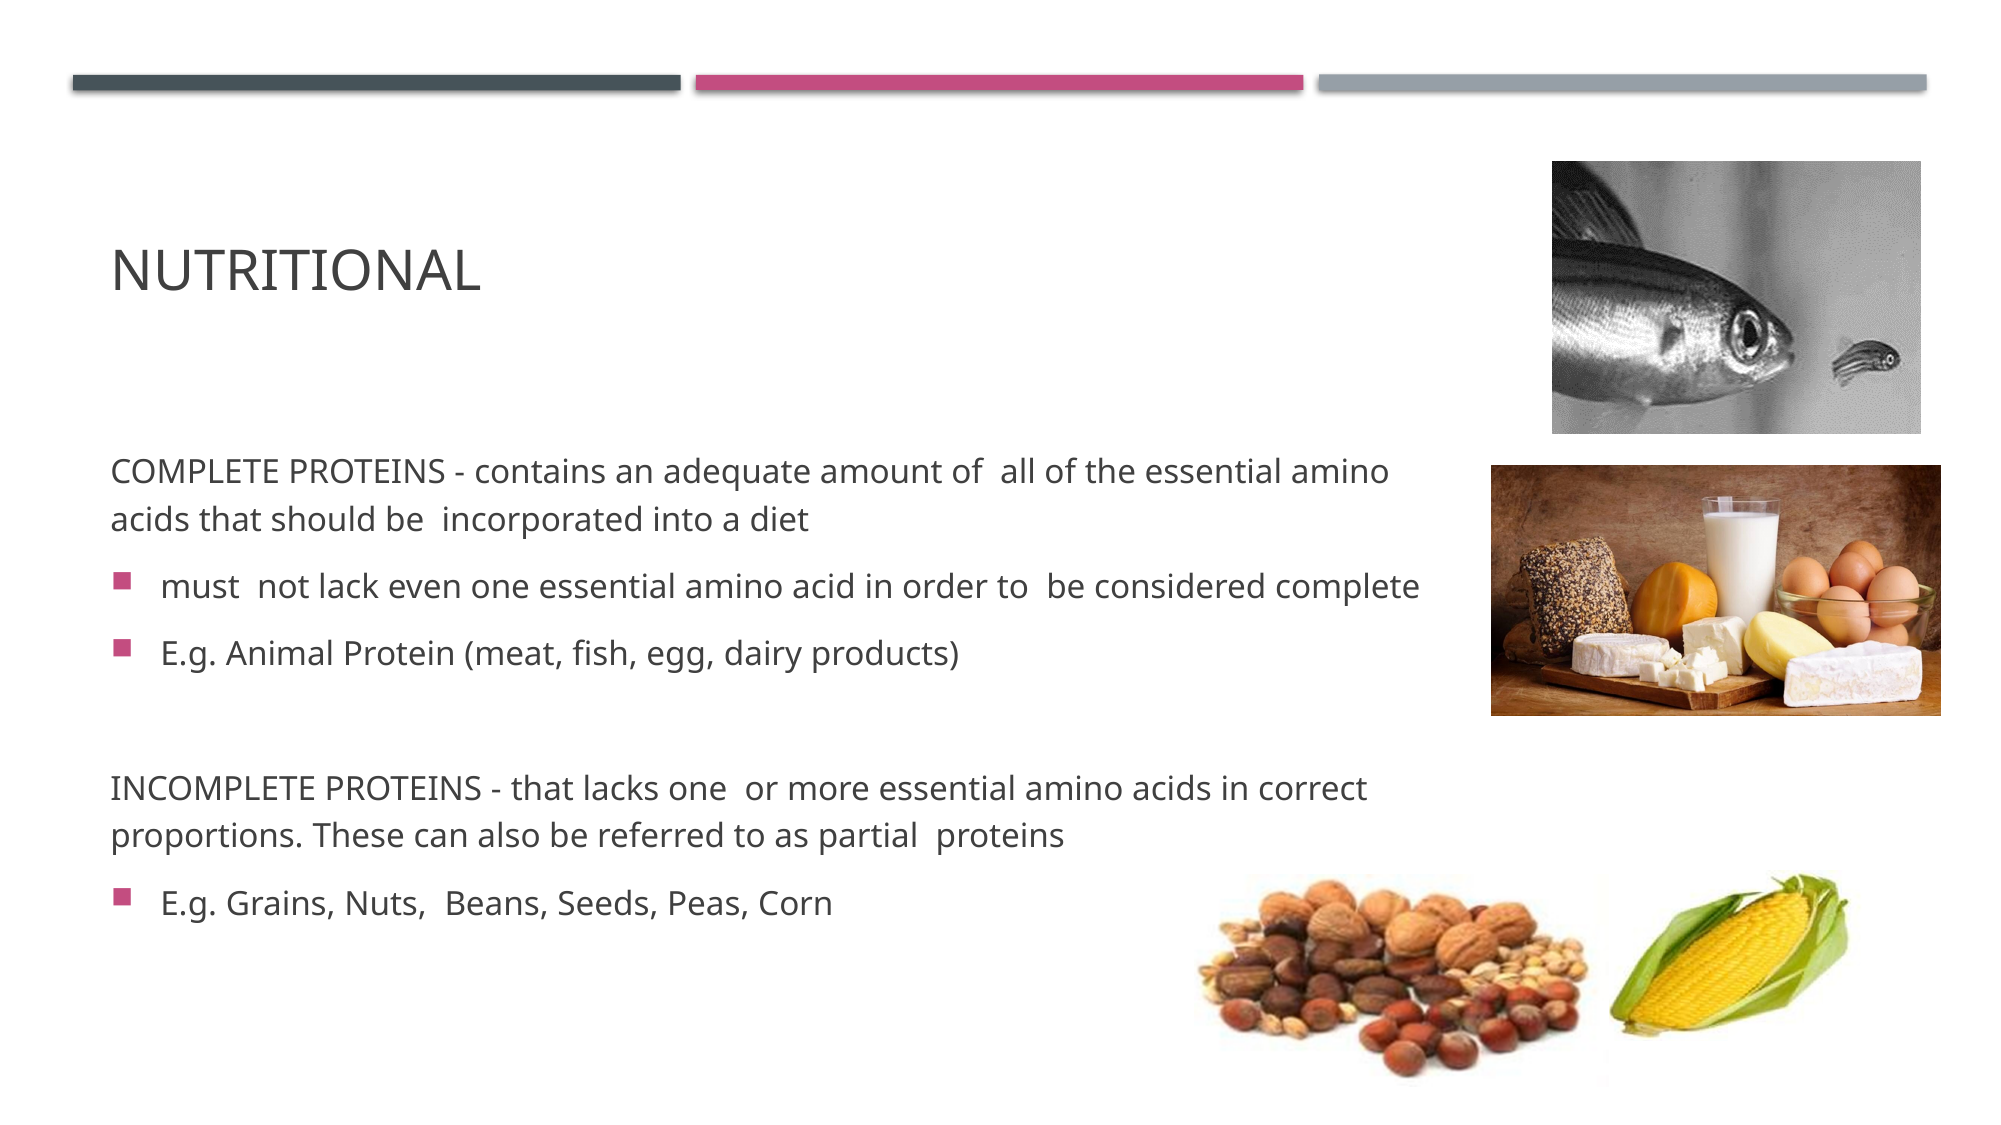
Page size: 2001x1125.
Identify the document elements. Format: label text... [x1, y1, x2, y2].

picture [1194, 870, 1898, 1087]
list COMPLETE PROTEINS - contains an adequate amount of all of the essential amino acids that should be incorporated into a diet must not lack even one essential amino acid in order to be considered complete E.g. Animal Protein (meat, fish, egg, dairy products) INCOMPLETE PROTEINS - that lacks one or more essential amino acids in correct proportions. These can also be referred to as partial proteins E.g. Grains, Nuts, Beans, Seeds, Peas, Corn [95, 383, 1492, 981]
picture [1552, 160, 1922, 435]
title NUTRITIONAL [95, 115, 1905, 311]
picture [1490, 465, 1941, 716]
